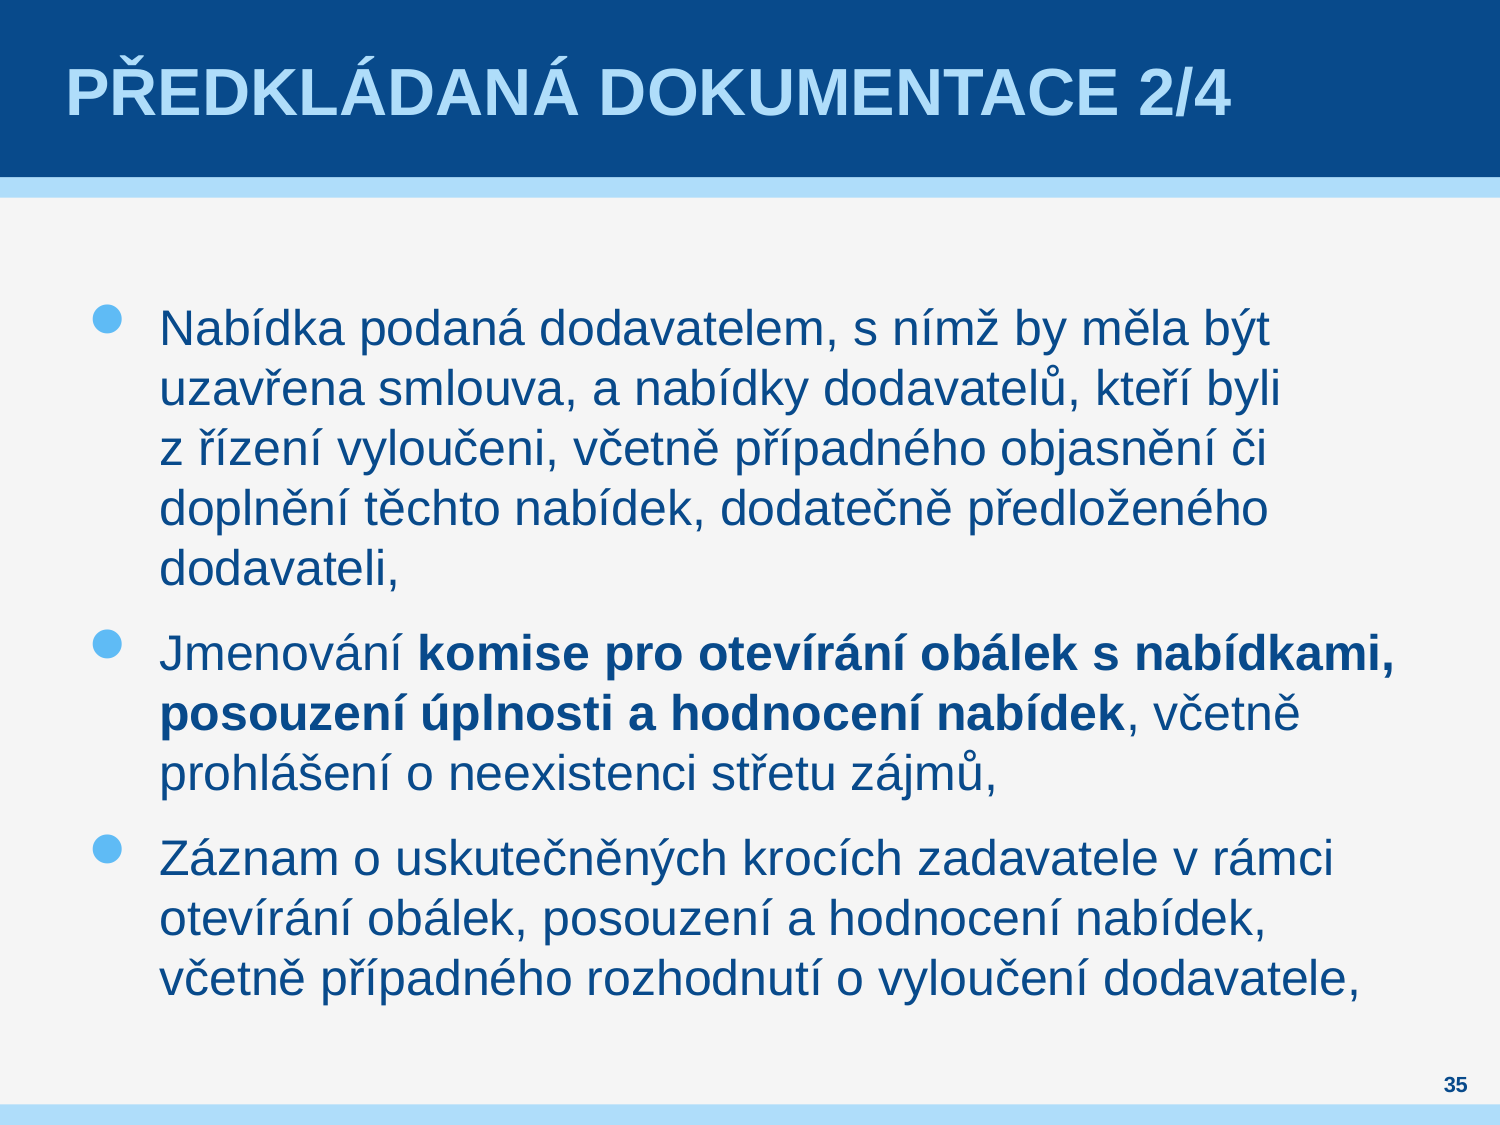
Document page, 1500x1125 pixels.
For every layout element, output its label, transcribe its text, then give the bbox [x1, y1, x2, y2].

list Nabídka podaná dodavatelem, s nímž by měla být uzavřena smlouva, a nabídky dodavatelů, kteří byli z řízení vyloučeni, včetně případného objasnění či doplnění těchto nabídek, dodatečně předloženého dodavateli, Jmenování komise pro otevírání obálek s nabídkami, posouzení úplnosti a hodnocení nabídek, včetně prohlášení o neexistenci střetu zájmů, Záznam o uskutečněných krocích zadavatele v rámci otevírání obálek, posouzení a hodnocení nabídek, včetně případného rozhodnutí o vyloučení dodavatele, [88, 295, 1412, 1004]
title Předkládaná dokumentace 2/4 [59, 0, 1441, 178]
slide_number 35 [1417, 1068, 1495, 1099]
